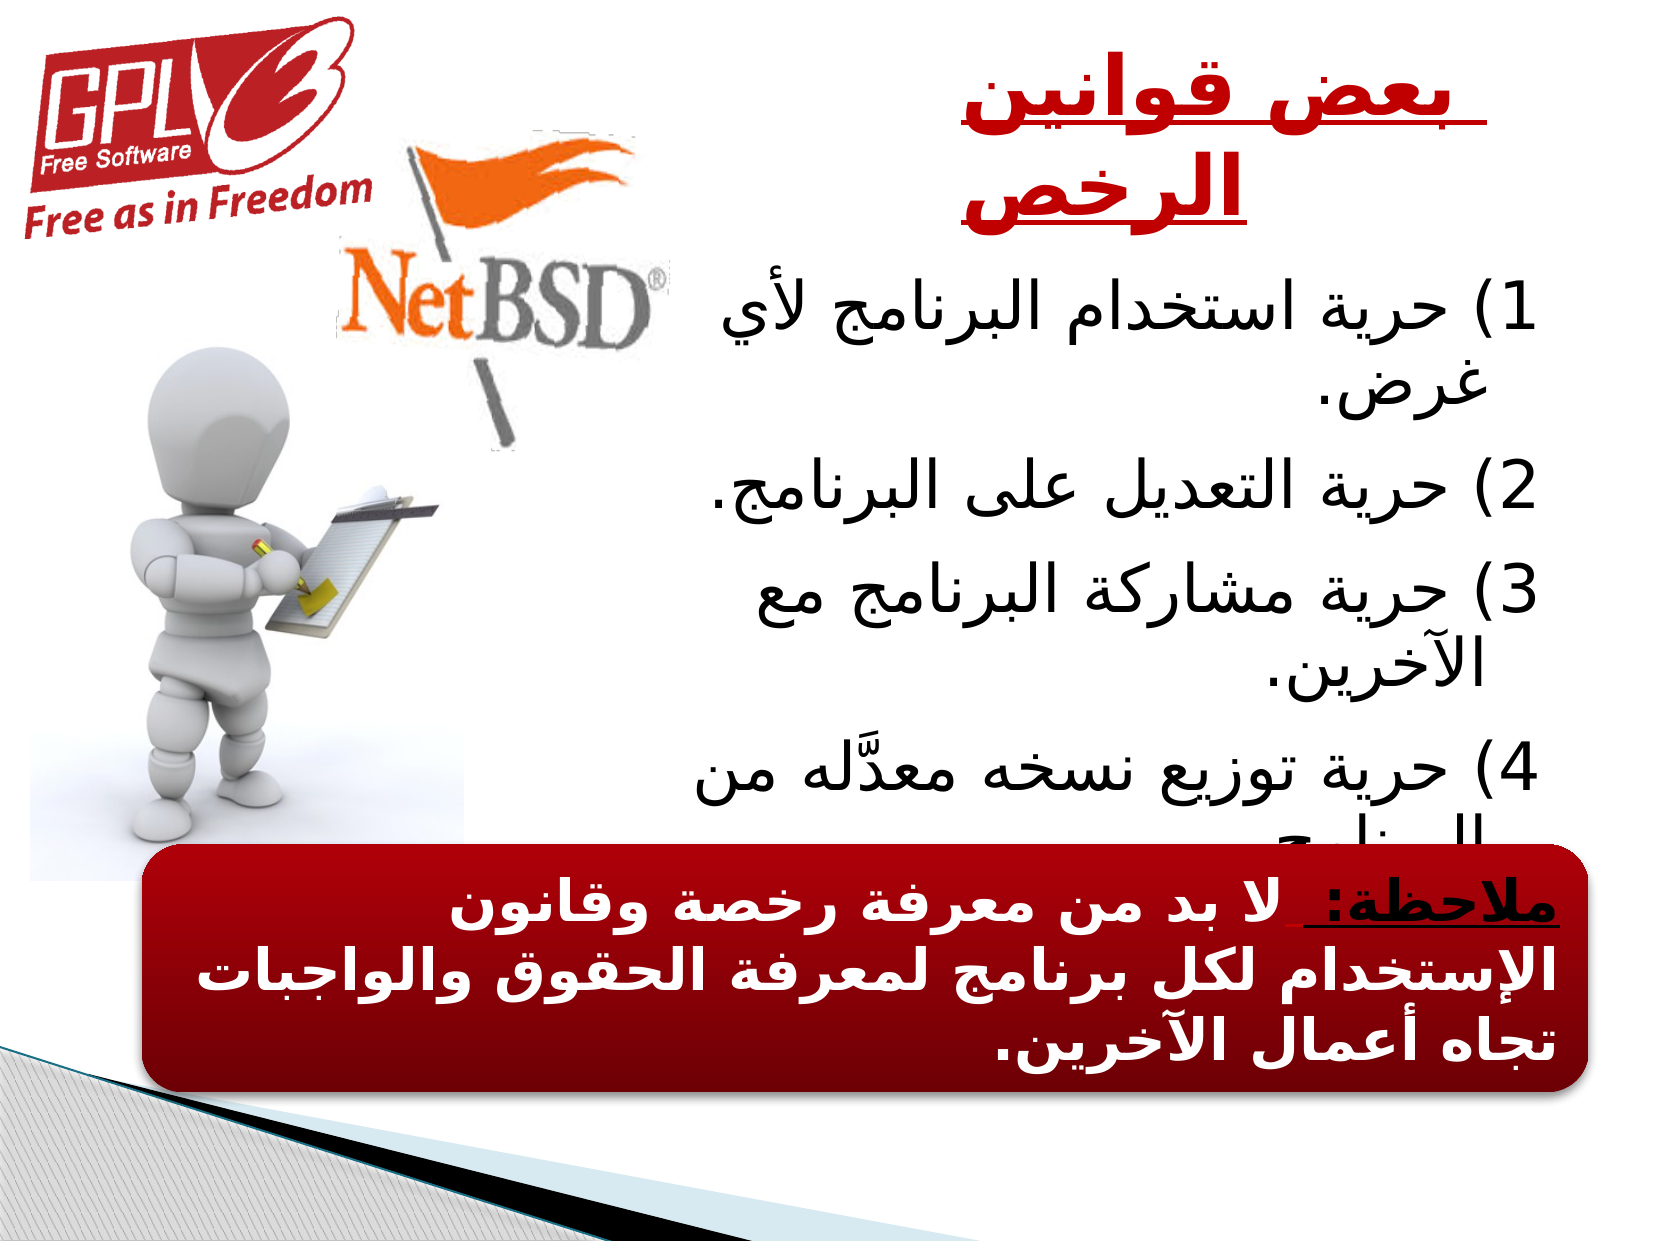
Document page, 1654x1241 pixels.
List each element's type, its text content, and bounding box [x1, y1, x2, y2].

text_box 1) حرية استخدام البرنامج لأي غرض. 2) حرية التعديل على البرنامج. 3) حرية مشاركة البرنامج مع الآخرين. 4) حرية توزيع نسخه معدَّله من البرنامج. 5) اتاحة شفرة البرنامج للمستخدم. [590, 265, 1560, 787]
picture [6, 14, 675, 881]
text_box ملاحظة: لا بد من معرفة رخصة وقانون الإستخدام لكل برنامج لمعرفة الحقوق والواجبات تجاه أعمال الآخرين. [141, 844, 1589, 1093]
title بعض قوانين الرخص [944, 29, 1613, 237]
